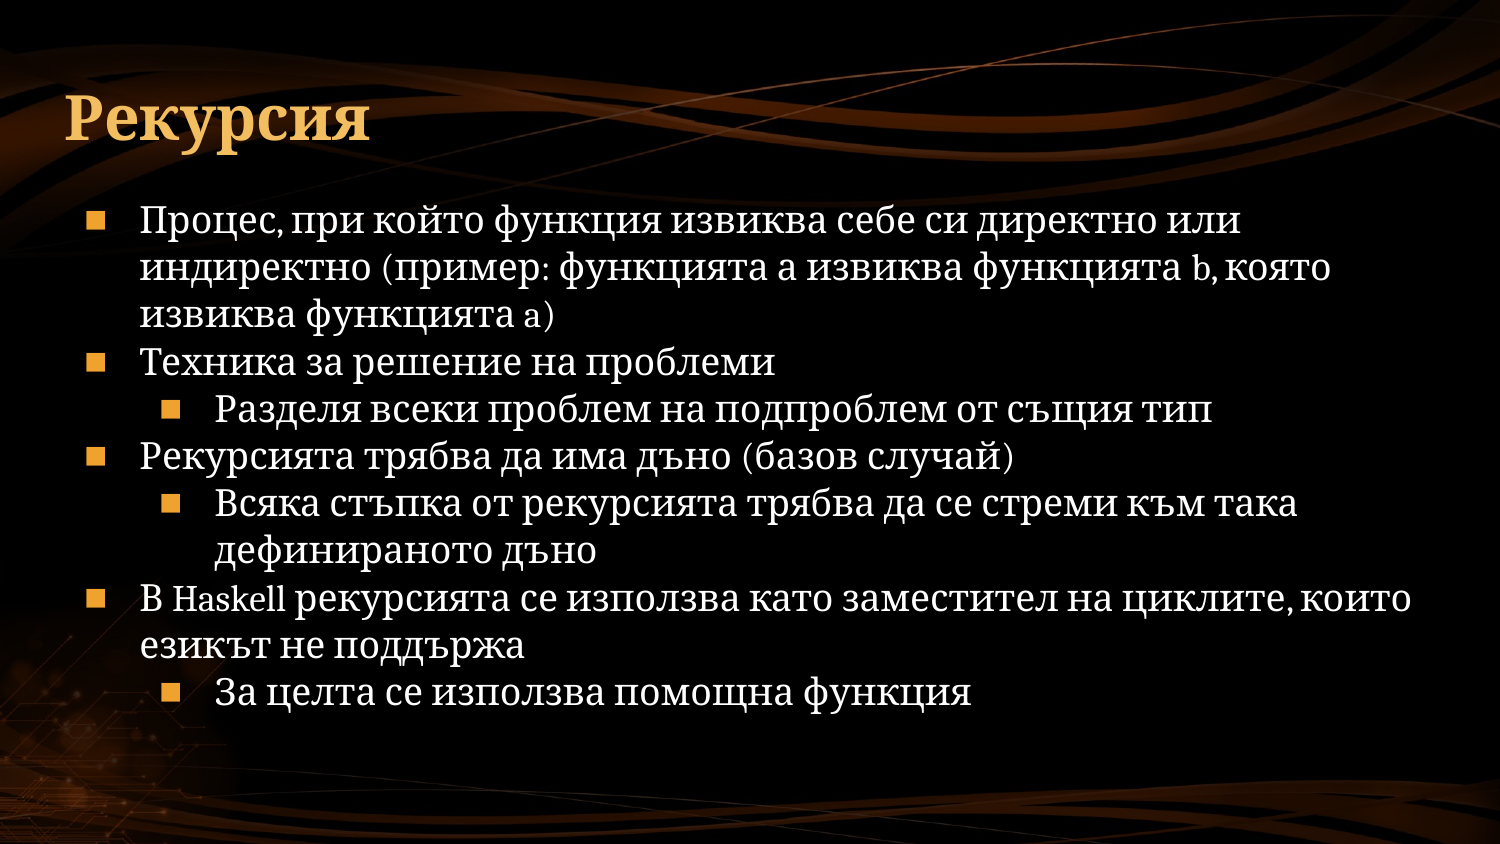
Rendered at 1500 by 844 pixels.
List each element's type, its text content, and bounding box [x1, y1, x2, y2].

title Рекурсия [51, 72, 1449, 167]
picture [0, 0, 1500, 844]
list Процес, при който функция извиква себе си директно или индиректно (пример: функцията а извиква функцията b, която извиква функцията a) Техника за решение на проблеми Разделя всеки проблем на подпроблем от същия тип Рекурсията трябва да има дъно (базов случай) Всяка стъпка от рекурсията трябва да се стреми към така дефинираното дъно В Haskell рекурсията се използва като заместител на циклите, които езикът не поддържа За целта се използва помощна функция [51, 189, 1449, 785]
